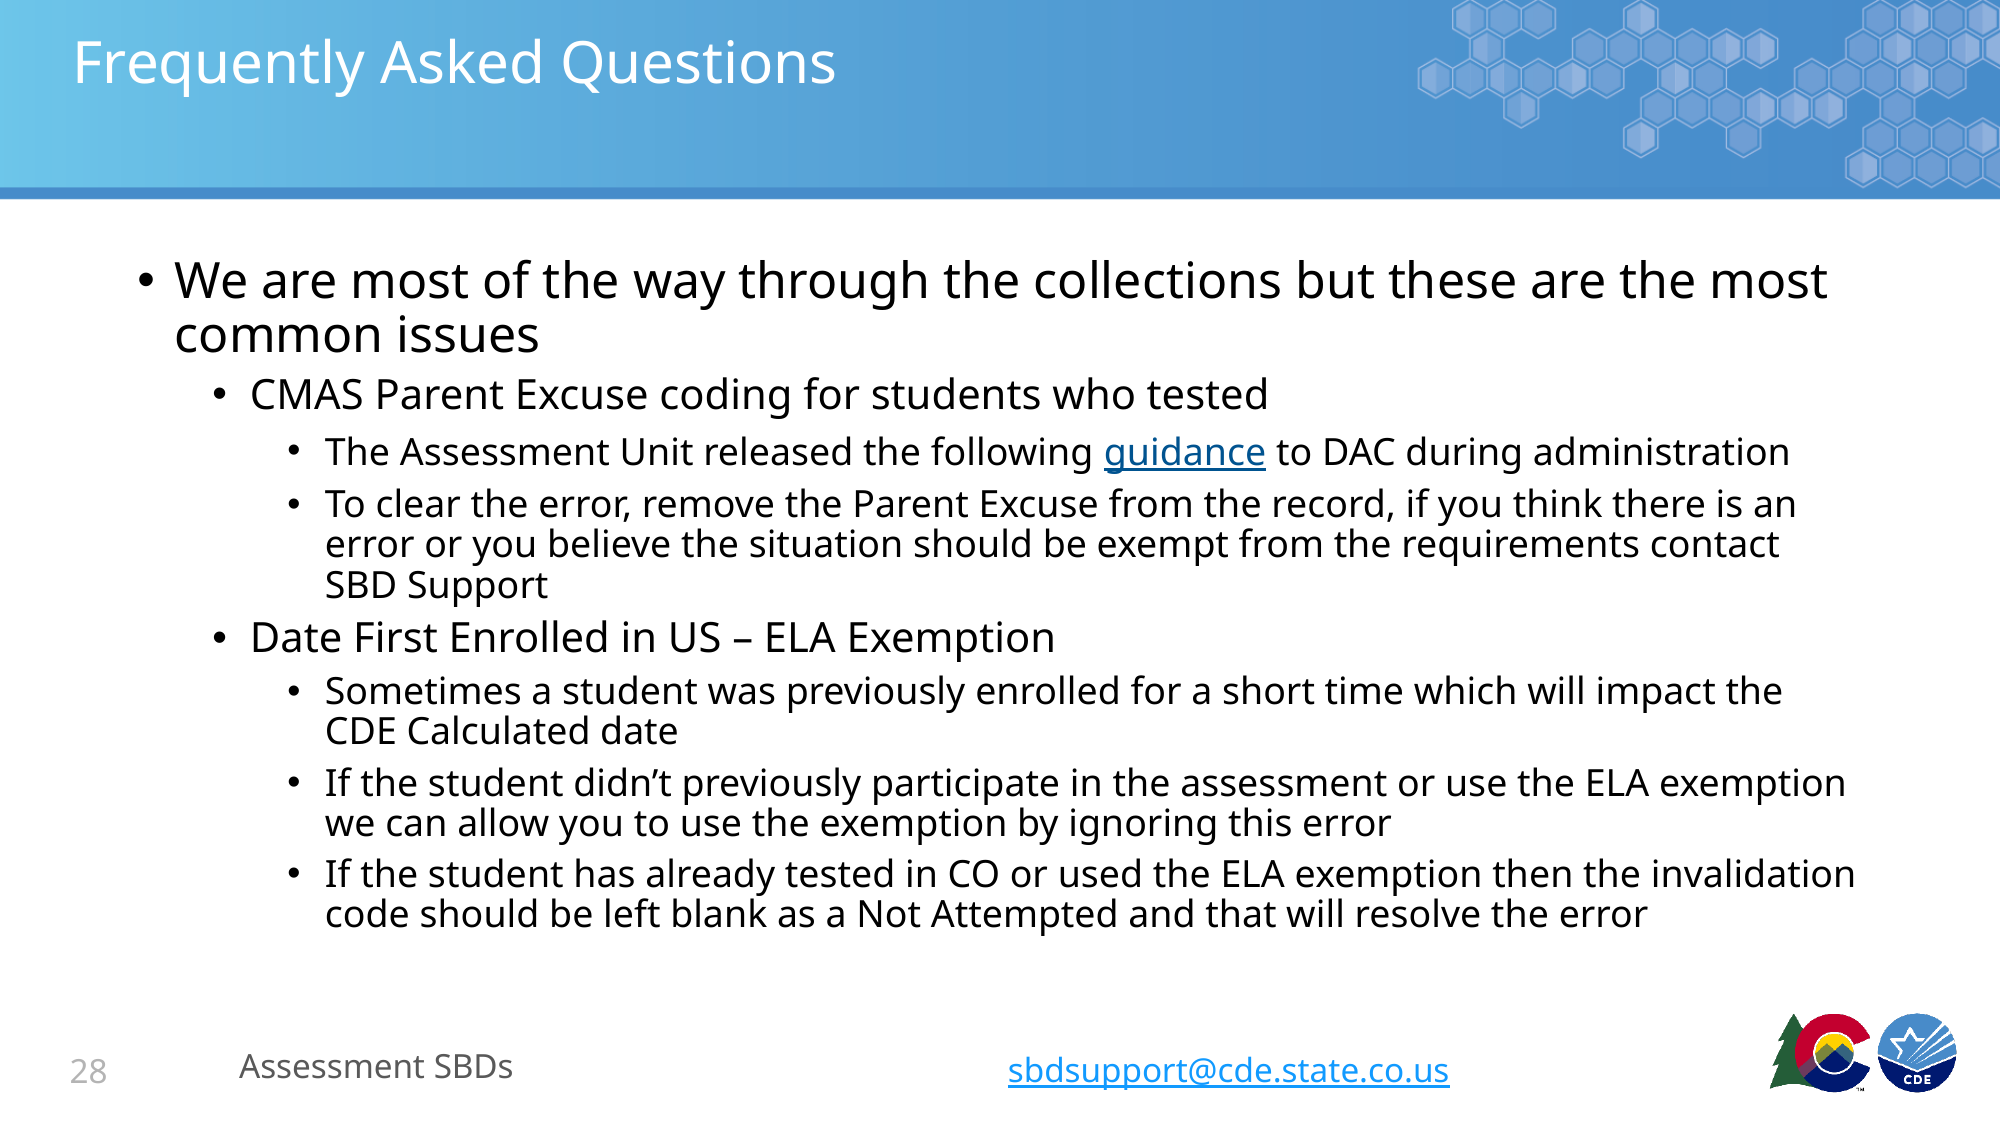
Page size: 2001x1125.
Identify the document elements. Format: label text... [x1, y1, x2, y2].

picture [1768, 1012, 1957, 1093]
picture [0, 0, 2000, 200]
list Assessment SBDs [224, 1042, 960, 1103]
title Frequently Asked Questions [72, 33, 1396, 182]
list We are most of the way through the collections but these are the most common issues CMAS Parent Excuse coding for students who tested The Assessment Unit released the following guidance to DAC during administration To clear the error, remove the Parent Excuse from the record, if you think there is an error or you believe the situation should be exempt from the requirements contact SBD Support Date First Enrolled in US – ELA Exemption Sometimes a student was previously enrolled for a short time which will impact the CDE Calculated date If the student didn’t previously participate in the assessment or use the ELA exemption we can allow you to use the exemption by ignoring this error If the student has already tested in CO or used the ELA exemption then the invalidation code should be left blank as a Not Attempted and that will resolve the error [137, 254, 1863, 969]
list sbdsupport@cde.state.co.us [992, 1042, 1714, 1103]
slide_number 28 [54, 1042, 191, 1103]
